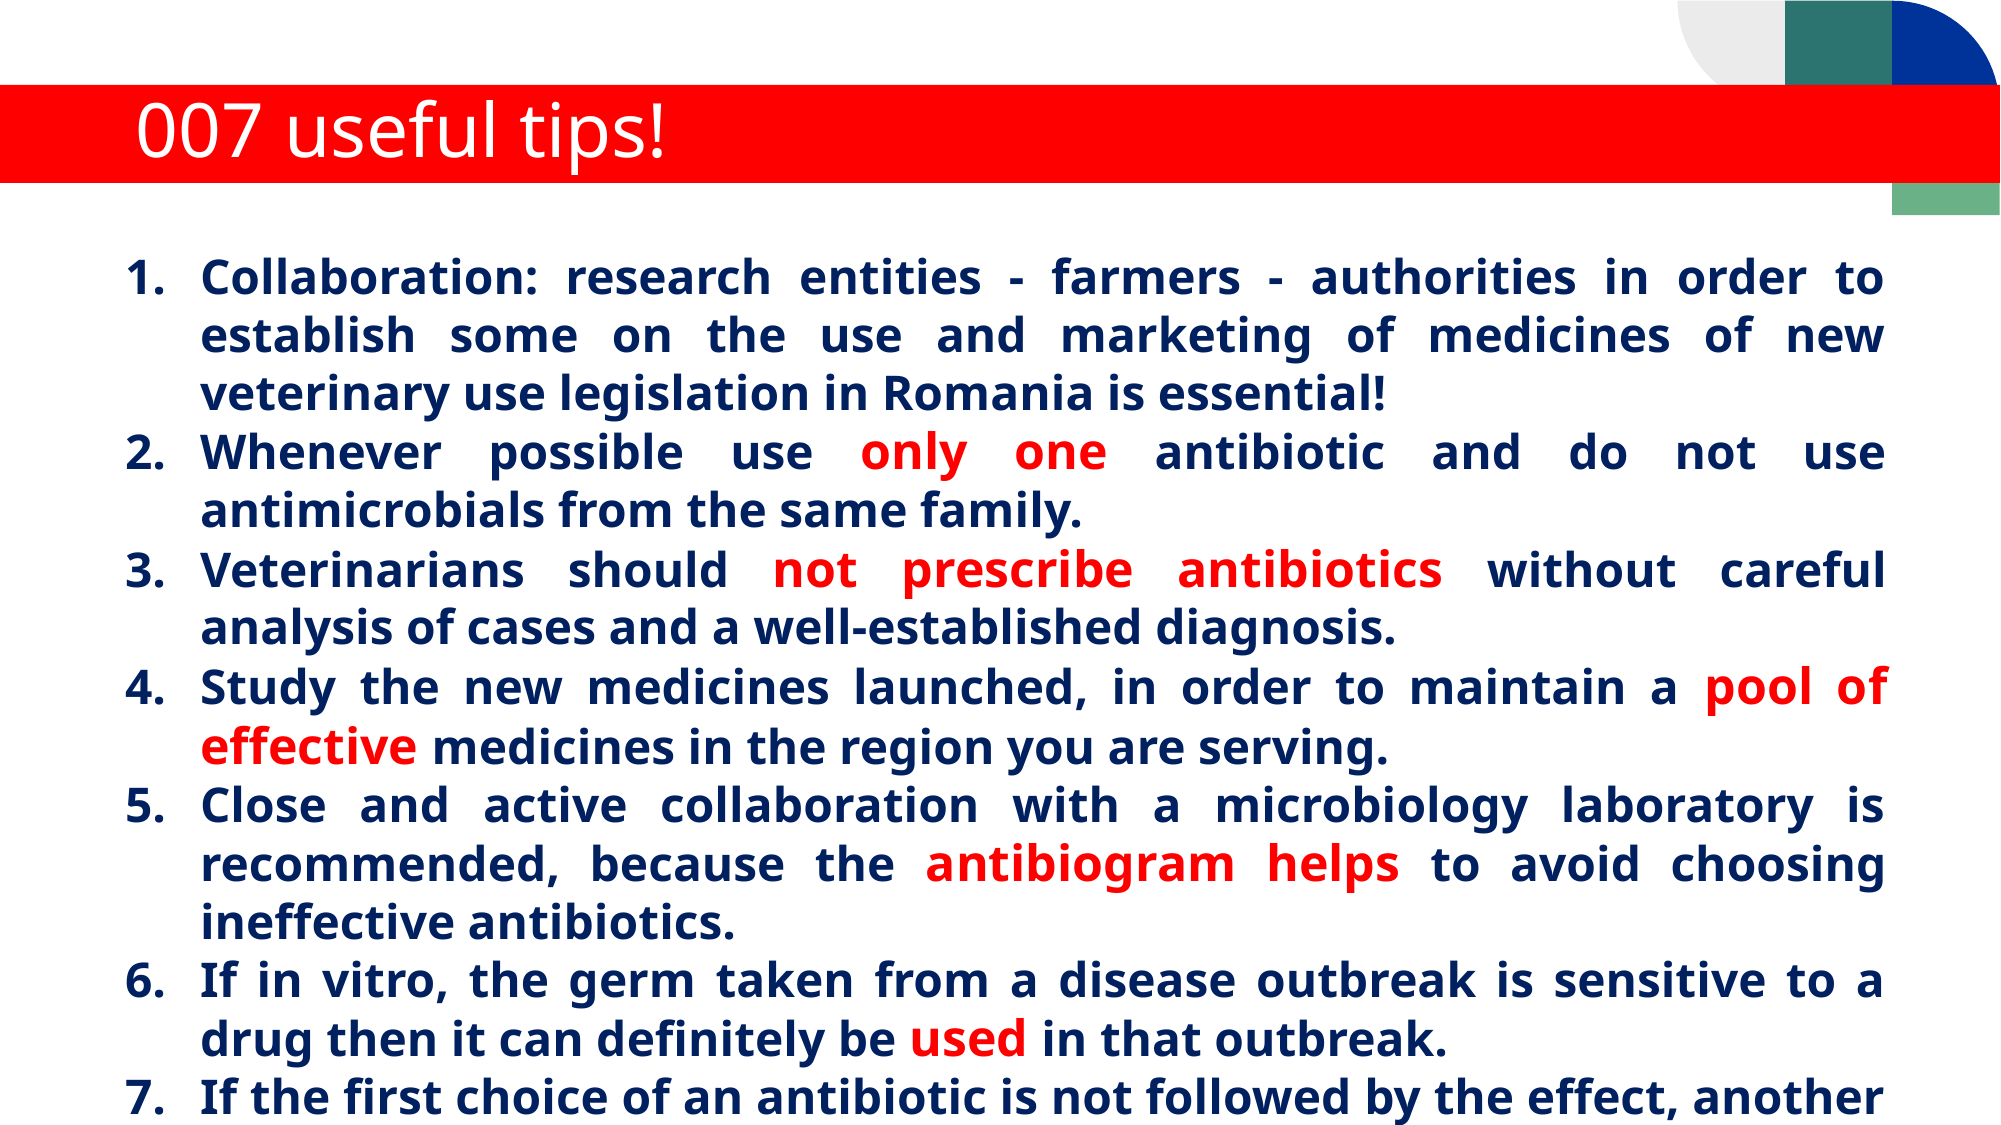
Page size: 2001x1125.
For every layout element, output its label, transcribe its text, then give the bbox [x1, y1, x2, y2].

list 007 useful tips! 00sfaturi utile! [0, 84, 2000, 183]
text_box Collaboration: research entities - farmers - authorities in order to establish some on the use and marketing of medicines of new veterinary use legislation in Romania is essential! Whenever possible use only one antibiotic and do not use antimicrobials from the same family. Veterinarians should not prescribe antibiotics without careful analysis of cases and a well-established diagnosis. Study the new medicines launched, in order to maintain a pool of effective medicines in the region you are serving. Close and active collaboration with a microbiology laboratory is recommended, because the antibiogram helps to avoid choosing ineffective antibiotics. If in vitro, the germ taken from a disease outbreak is sensitive to a drug then it can definitely be used in that outbreak. If the first choice of an antibiotic is not followed by the effect, another antibiotic or combination of antibiotics should be used after the antibiogram. [110, 239, 1902, 1125]
